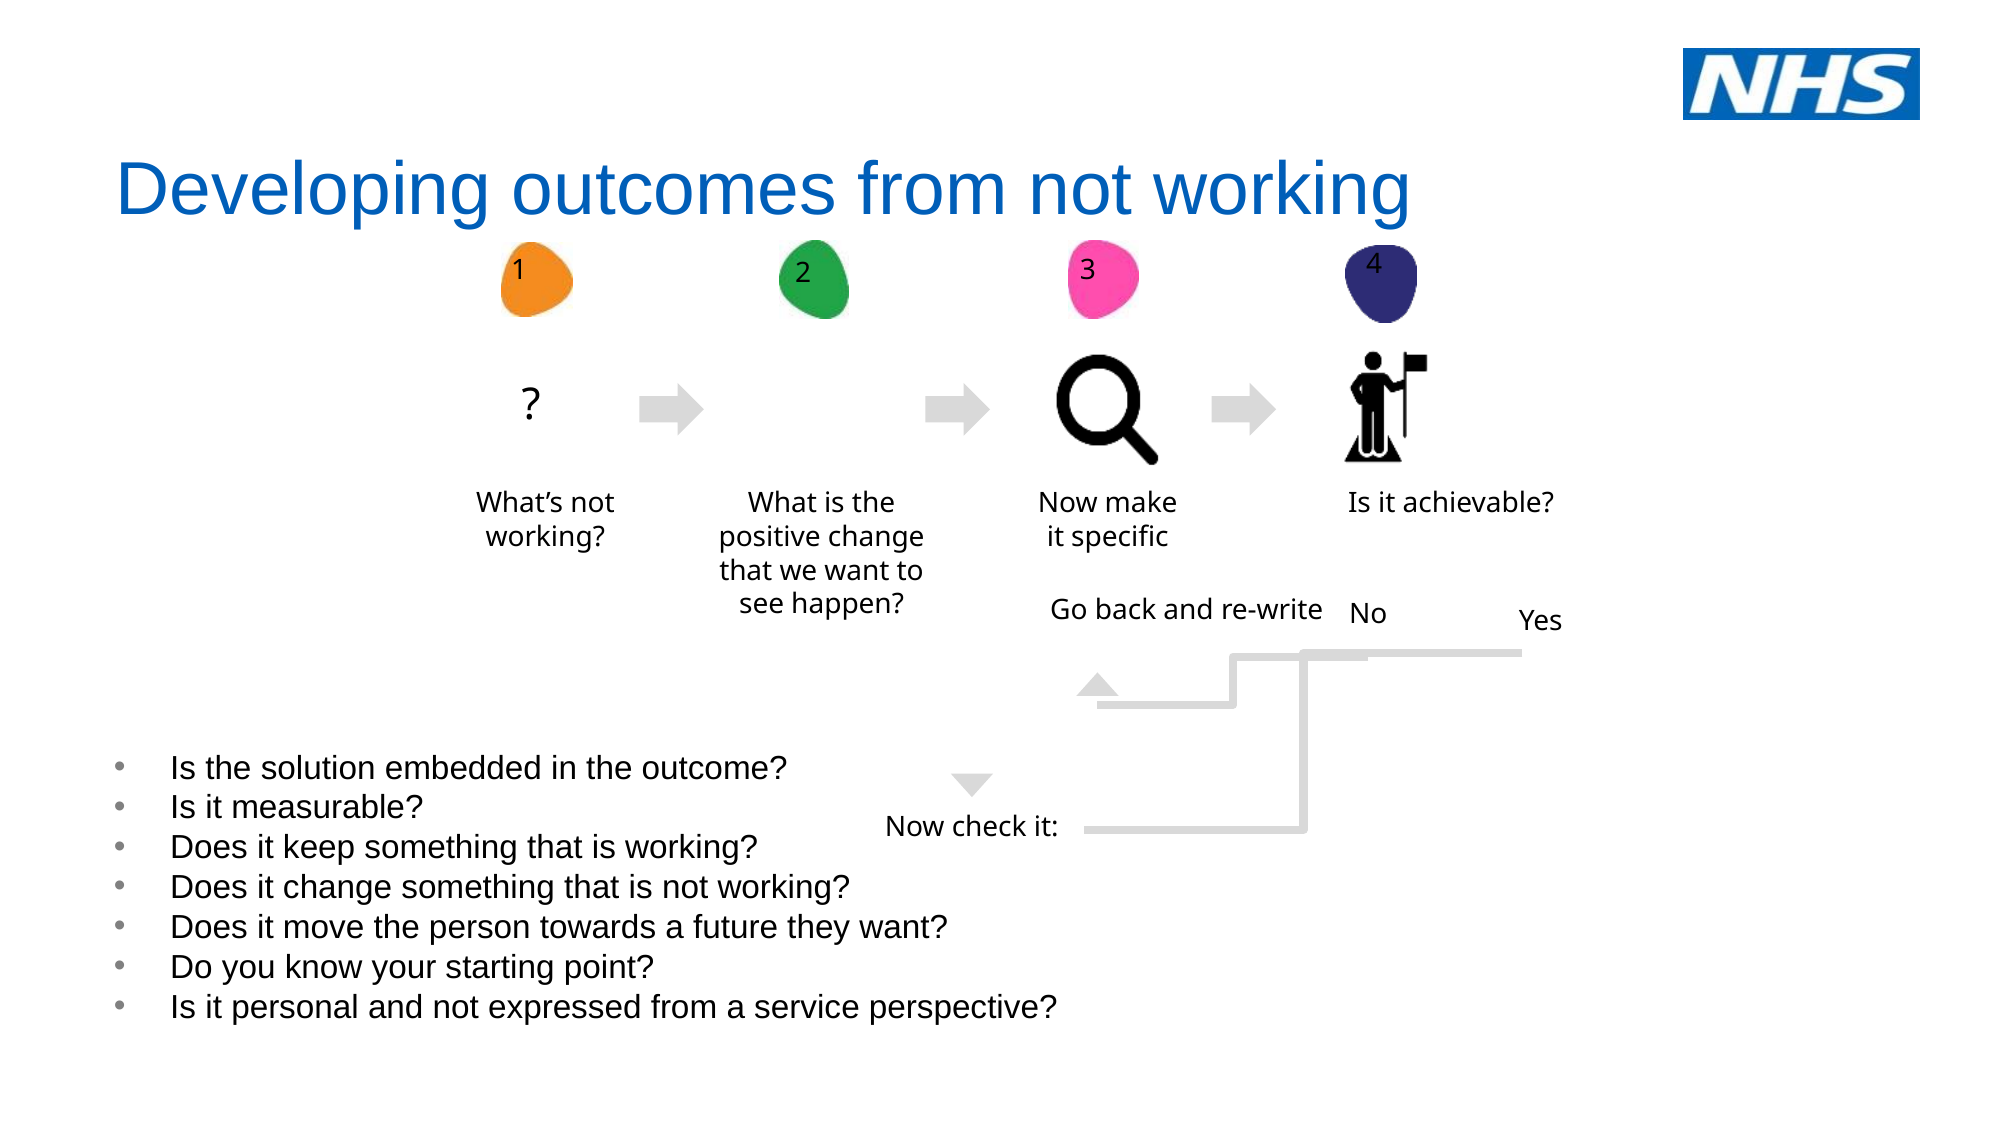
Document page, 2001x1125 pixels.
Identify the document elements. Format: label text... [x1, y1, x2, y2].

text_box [24, 240, 1918, 1125]
title Developing outcomes from not working [100, 140, 1813, 240]
picture [1683, 48, 1920, 120]
